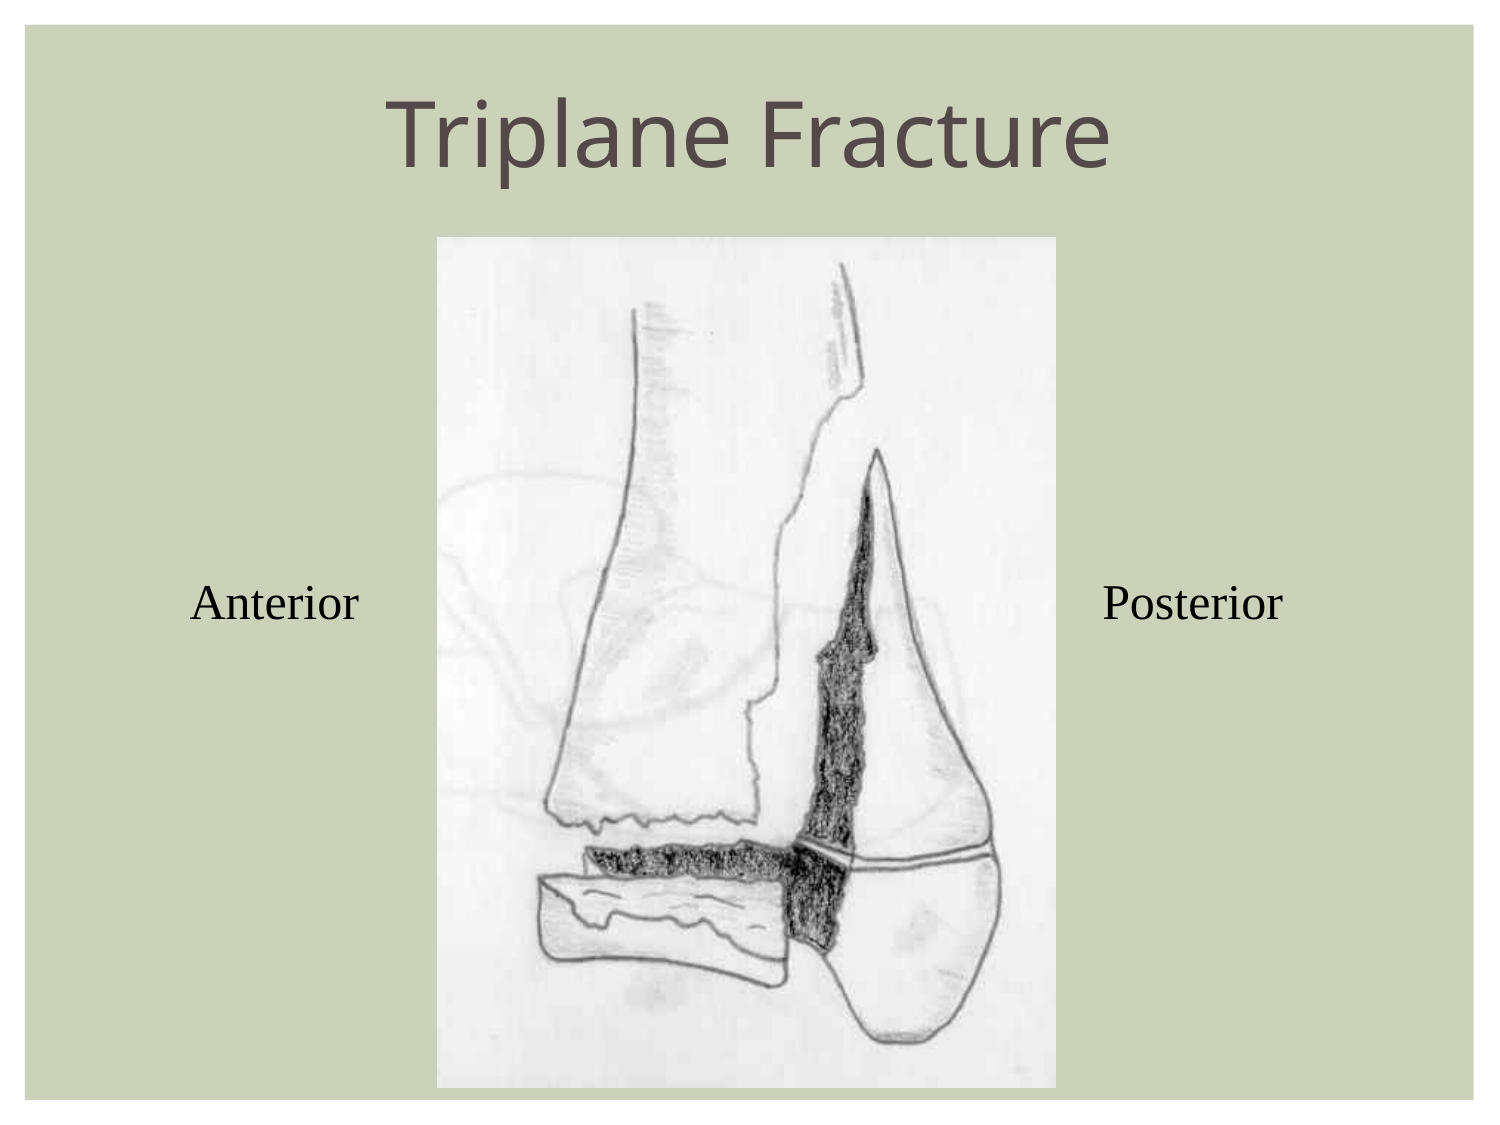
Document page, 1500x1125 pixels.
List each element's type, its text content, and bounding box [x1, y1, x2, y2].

text_box Triplane Fracture [112, 37, 1388, 225]
picture [437, 237, 1056, 1088]
text_box Anterior [174, 562, 413, 638]
text_box Posterior [1087, 562, 1338, 638]
